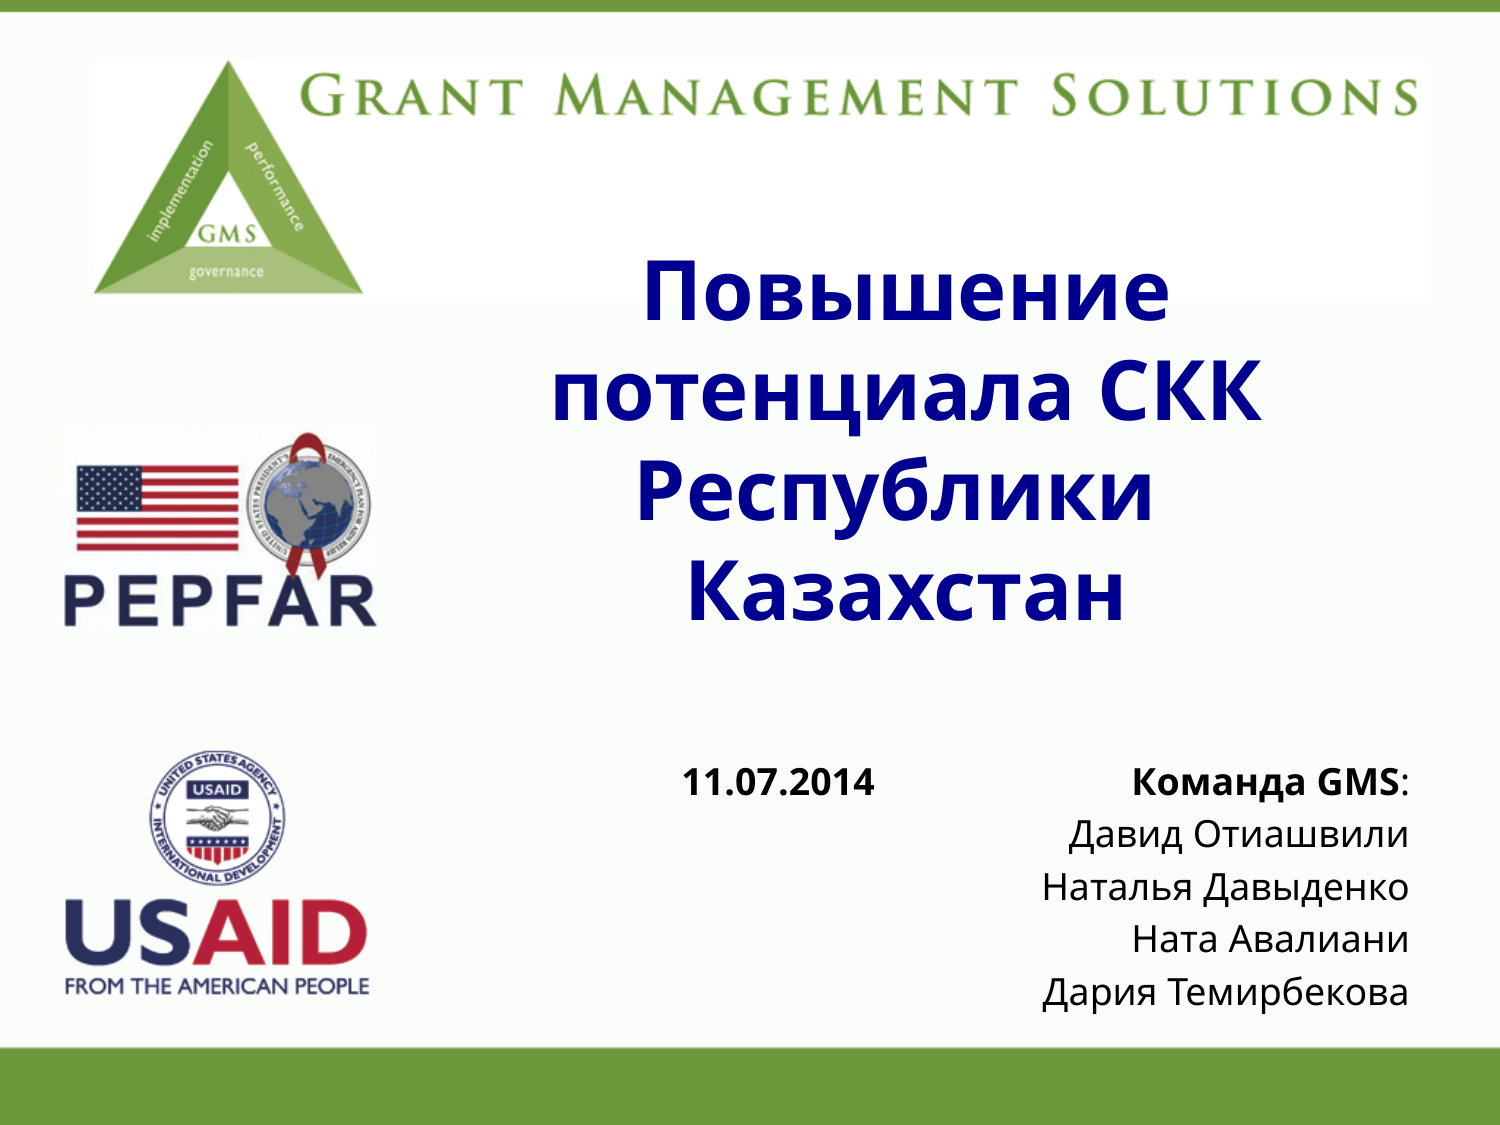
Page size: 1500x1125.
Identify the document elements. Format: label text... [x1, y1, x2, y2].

subtitle 11.07.2014 Команда GMS: Давид Отиашвили Наталья Давыденко Ната Авалиани Дария Темирбекова [537, 749, 1426, 913]
picture [0, 0, 1500, 1125]
title Повышение потенциала СКК Республики Казахстан [374, 187, 1438, 588]
